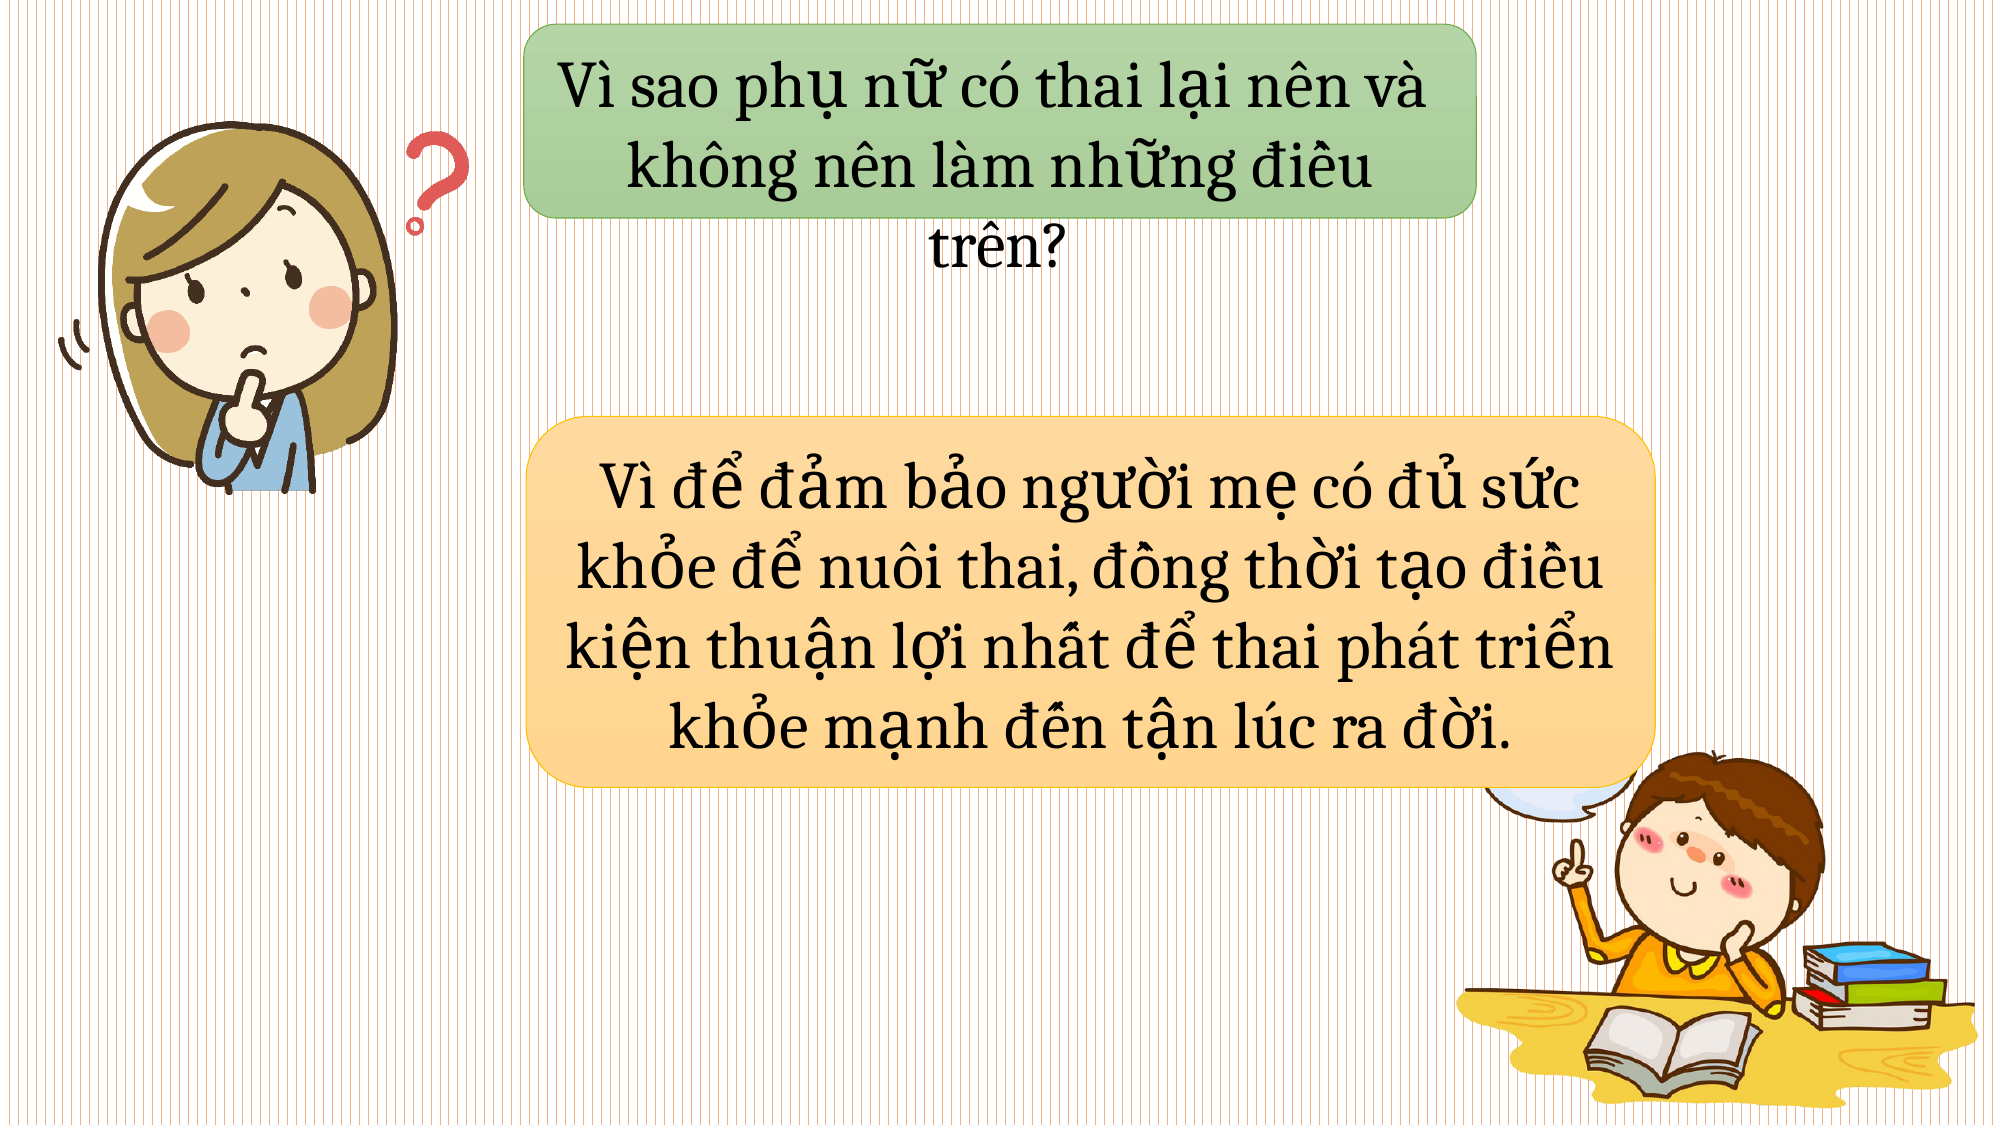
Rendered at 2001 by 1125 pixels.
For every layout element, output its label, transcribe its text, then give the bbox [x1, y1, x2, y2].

text_box Vì sao phụ nữ có thai lại nên và không nên làm những điều trên? [523, 23, 1477, 219]
text_box Vì để đảm bảo người mẹ có đủ sức khỏe để nuôi thai, đồng thời tạo điều kiện thuận lợi nhất để thai phát triển khỏe mạnh đến tận lúc ra đời. [525, 415, 1656, 788]
picture [58, 121, 469, 495]
picture [1410, 658, 2000, 1125]
